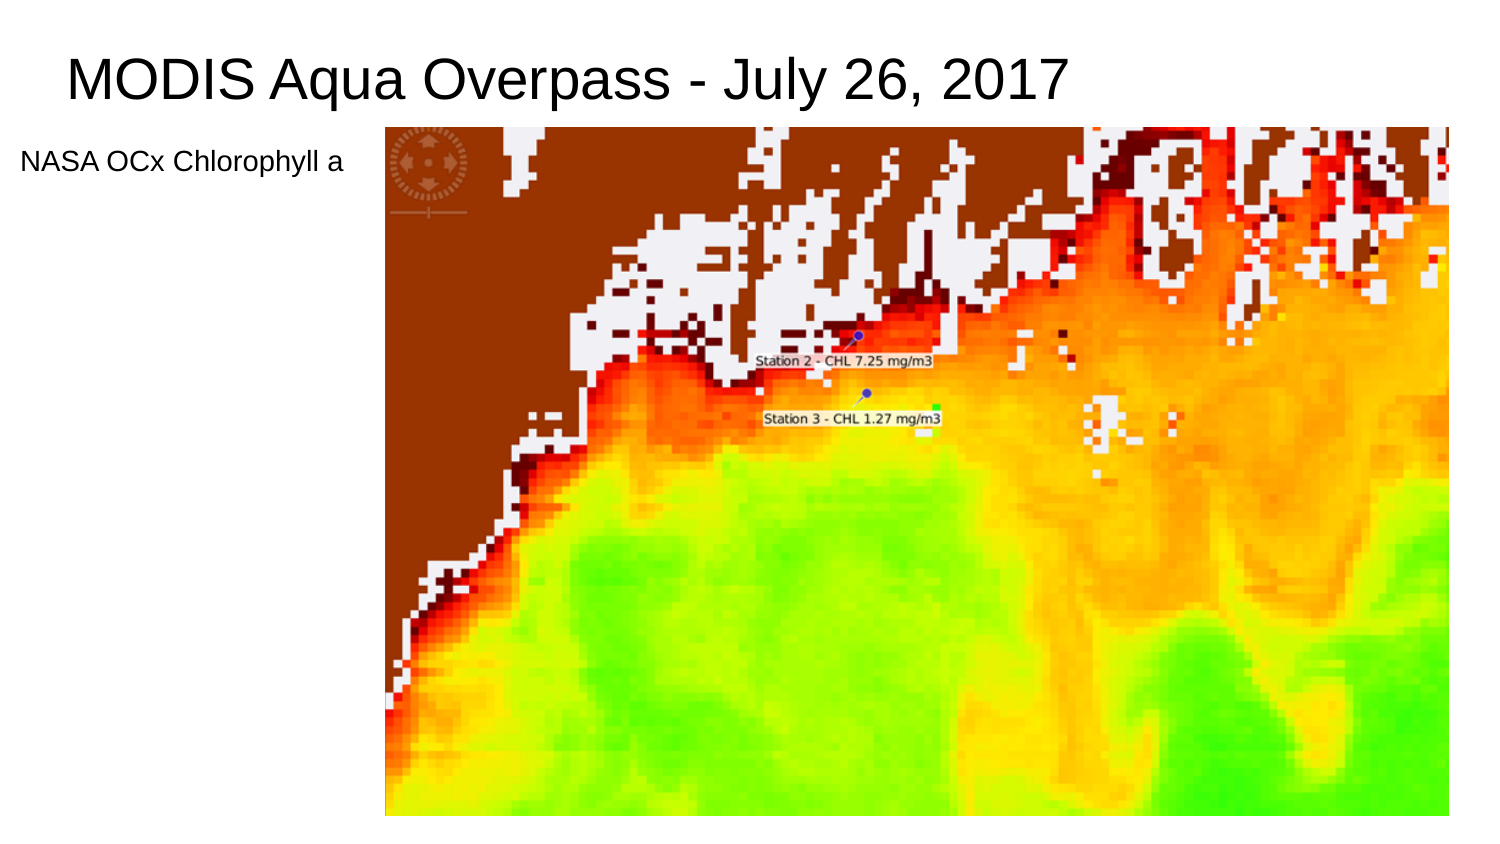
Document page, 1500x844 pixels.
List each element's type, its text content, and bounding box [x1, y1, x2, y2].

picture [385, 126, 1450, 816]
title MODIS Aqua Overpass - July 26, 2017 [51, 25, 1449, 120]
text_box NASA OCx Chlorophyll a [5, 127, 379, 203]
